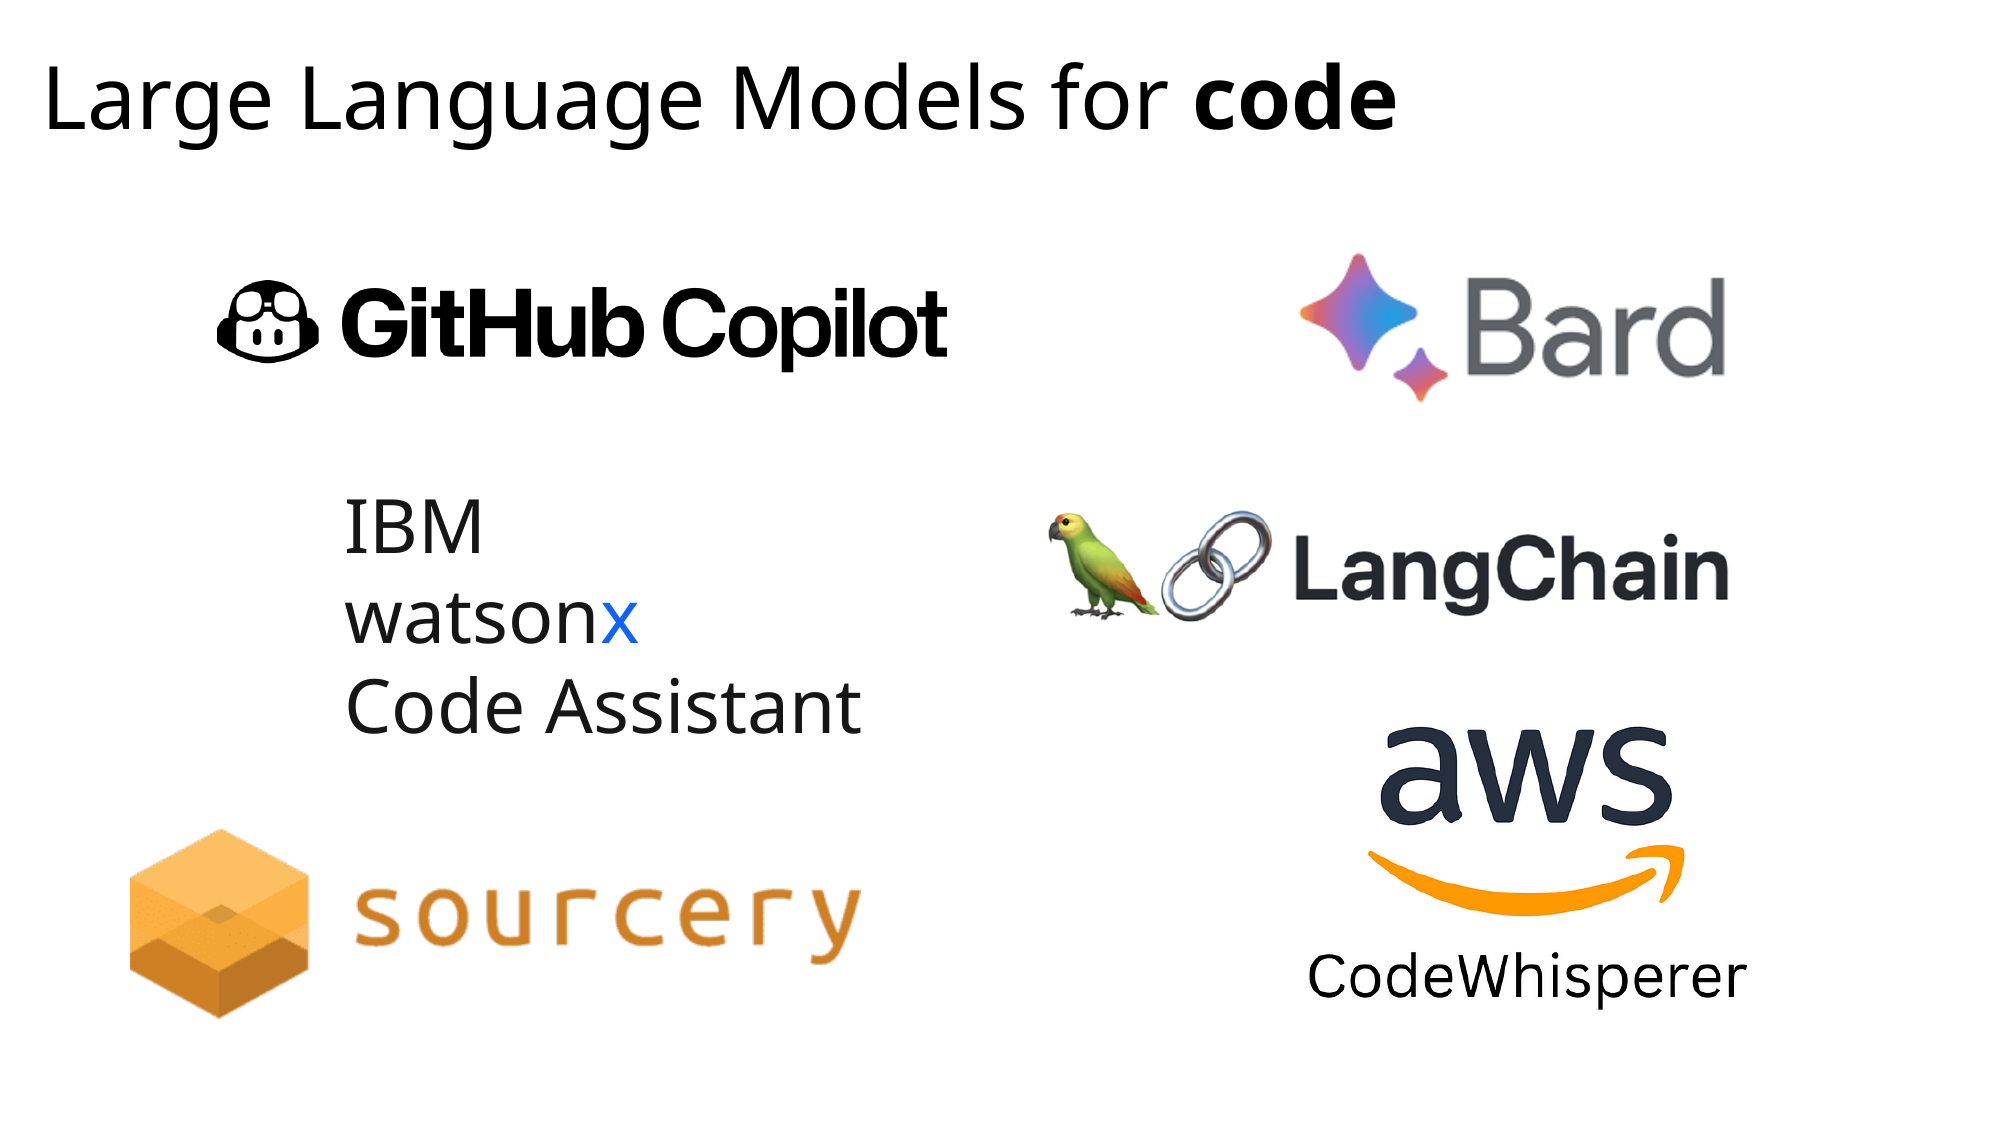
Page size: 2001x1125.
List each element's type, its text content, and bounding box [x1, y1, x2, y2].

title Large Language Models for code [26, 26, 1898, 175]
picture [1038, 494, 1745, 637]
picture [130, 829, 861, 1020]
text_box IBM watsonx Code Assistant [329, 471, 1216, 756]
picture [217, 280, 948, 374]
picture [1301, 693, 1759, 1020]
text_box [59, 180, 1931, 1099]
picture [1290, 242, 1738, 418]
